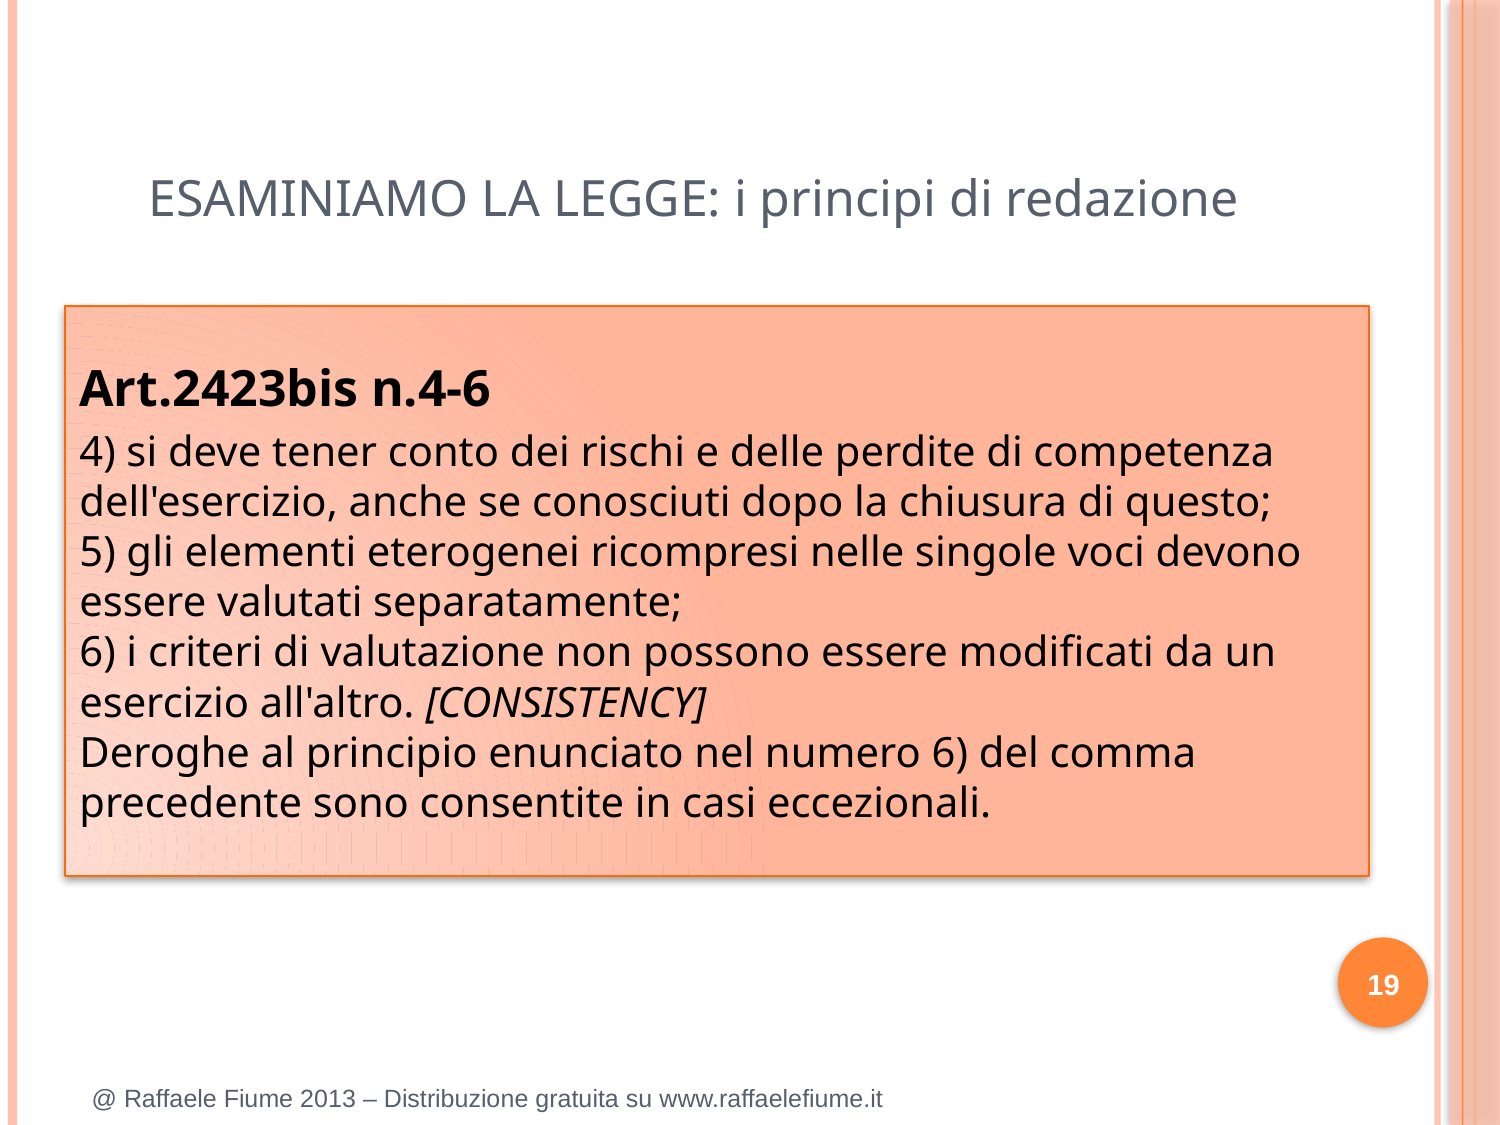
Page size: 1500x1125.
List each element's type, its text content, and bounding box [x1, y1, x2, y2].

text_box 19 [1333, 940, 1434, 1026]
text_box Art.2423bis n.4-6 4) si deve tener conto dei rischi e delle perdite di competenza dell'esercizio, anche se conosciuti dopo la chiusura di questo; 5) gli elementi eterogenei ricompresi nelle singole voci devono essere valutati separatamente; 6) i criteri di valutazione non possono essere modificati da un esercizio all'altro. [CONSISTENCY] Deroghe al principio enunciato nel numero 6) del comma precedente sono consentite in casi eccezionali. [64, 305, 1370, 877]
title ESAMINIAMO LA LEGGE: i principi di redazione [133, 121, 1446, 235]
